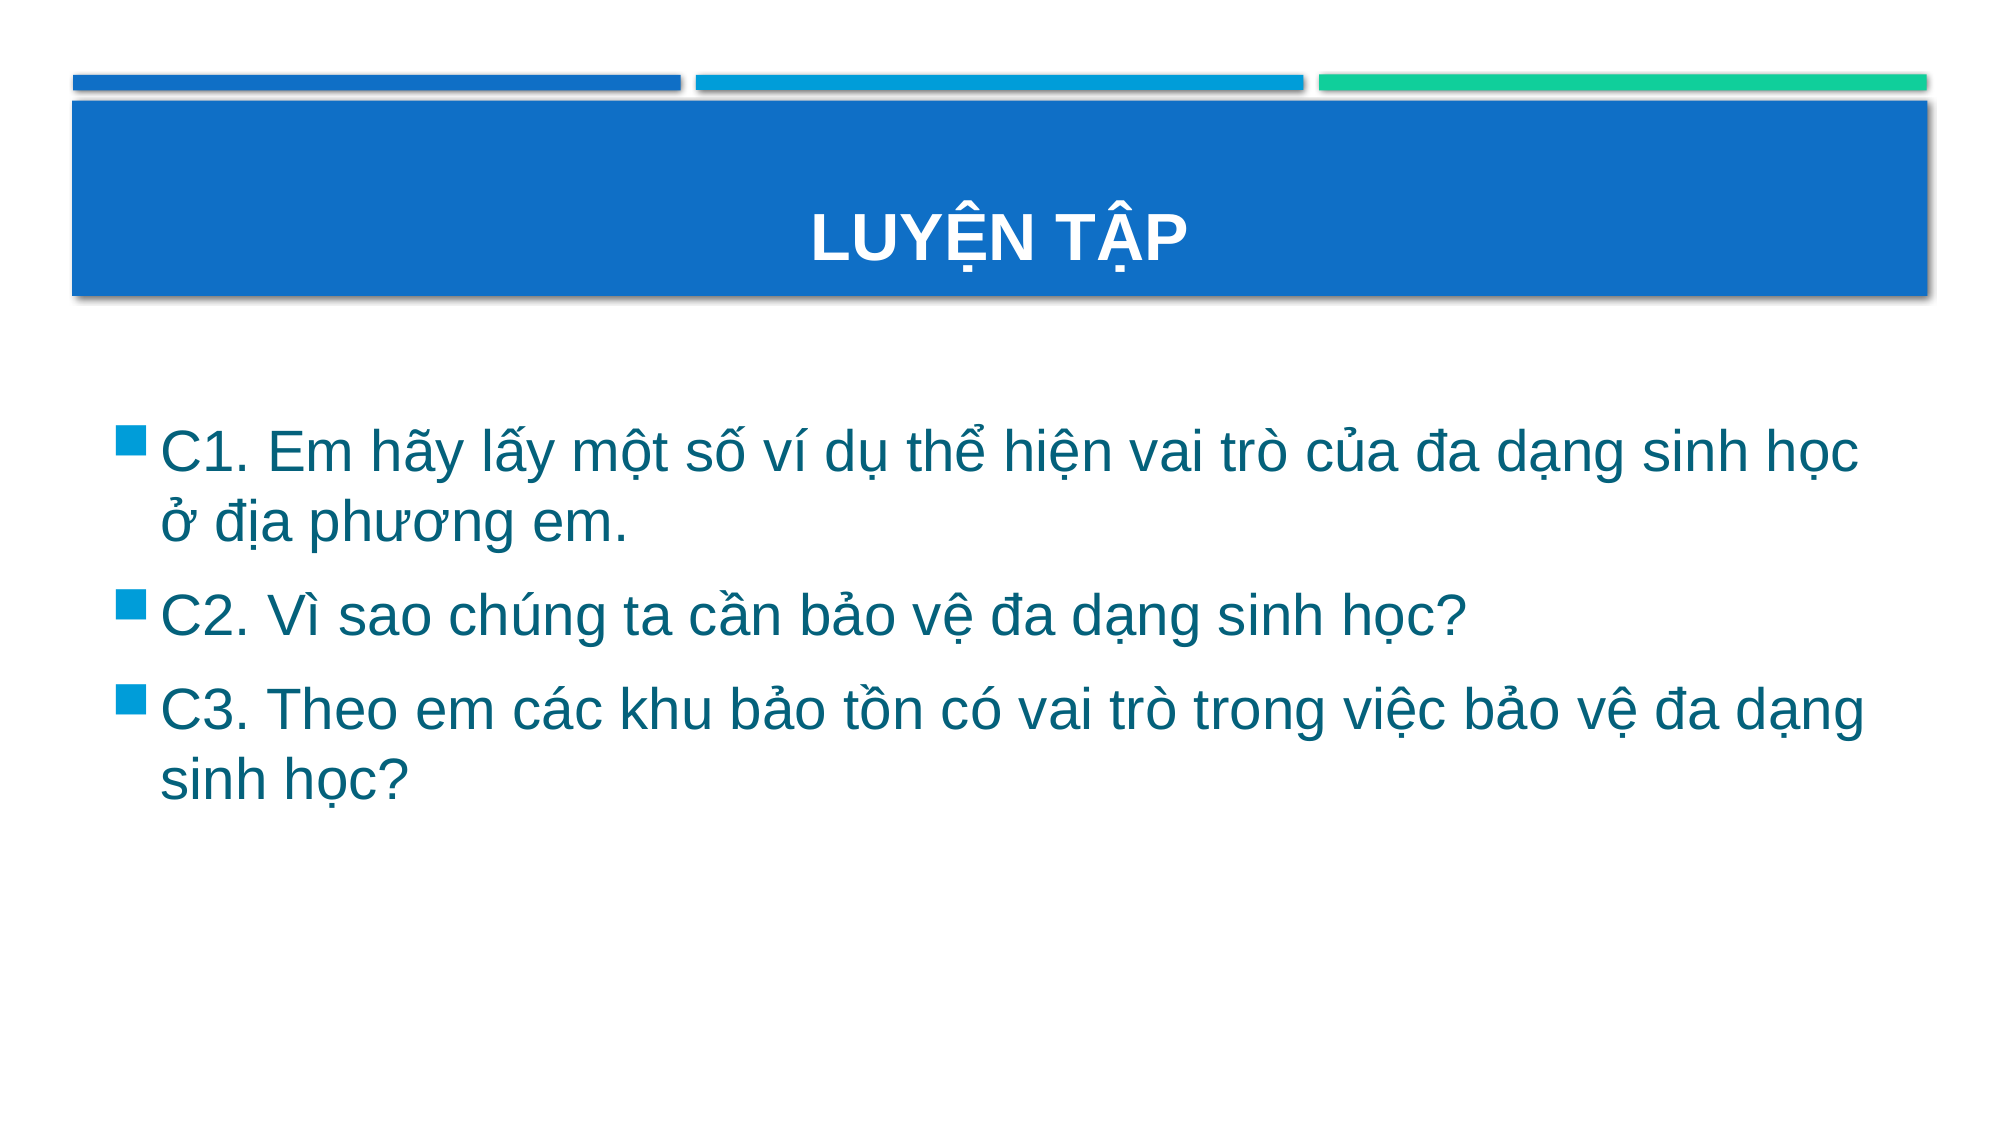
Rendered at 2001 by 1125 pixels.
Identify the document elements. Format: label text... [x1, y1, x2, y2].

list C1. Em hãy lấy một số ví dụ thể hiện vai trò của đa dạng sinh học ở địa phương em. C2. Vì sao chúng ta cần bảo vệ đa dạng sinh học? C3. Theo em các khu bảo tồn có vai trò trong việc bảo vệ đa dạng sinh học? [95, 357, 1905, 962]
title Luyện tập [95, 115, 1905, 282]
